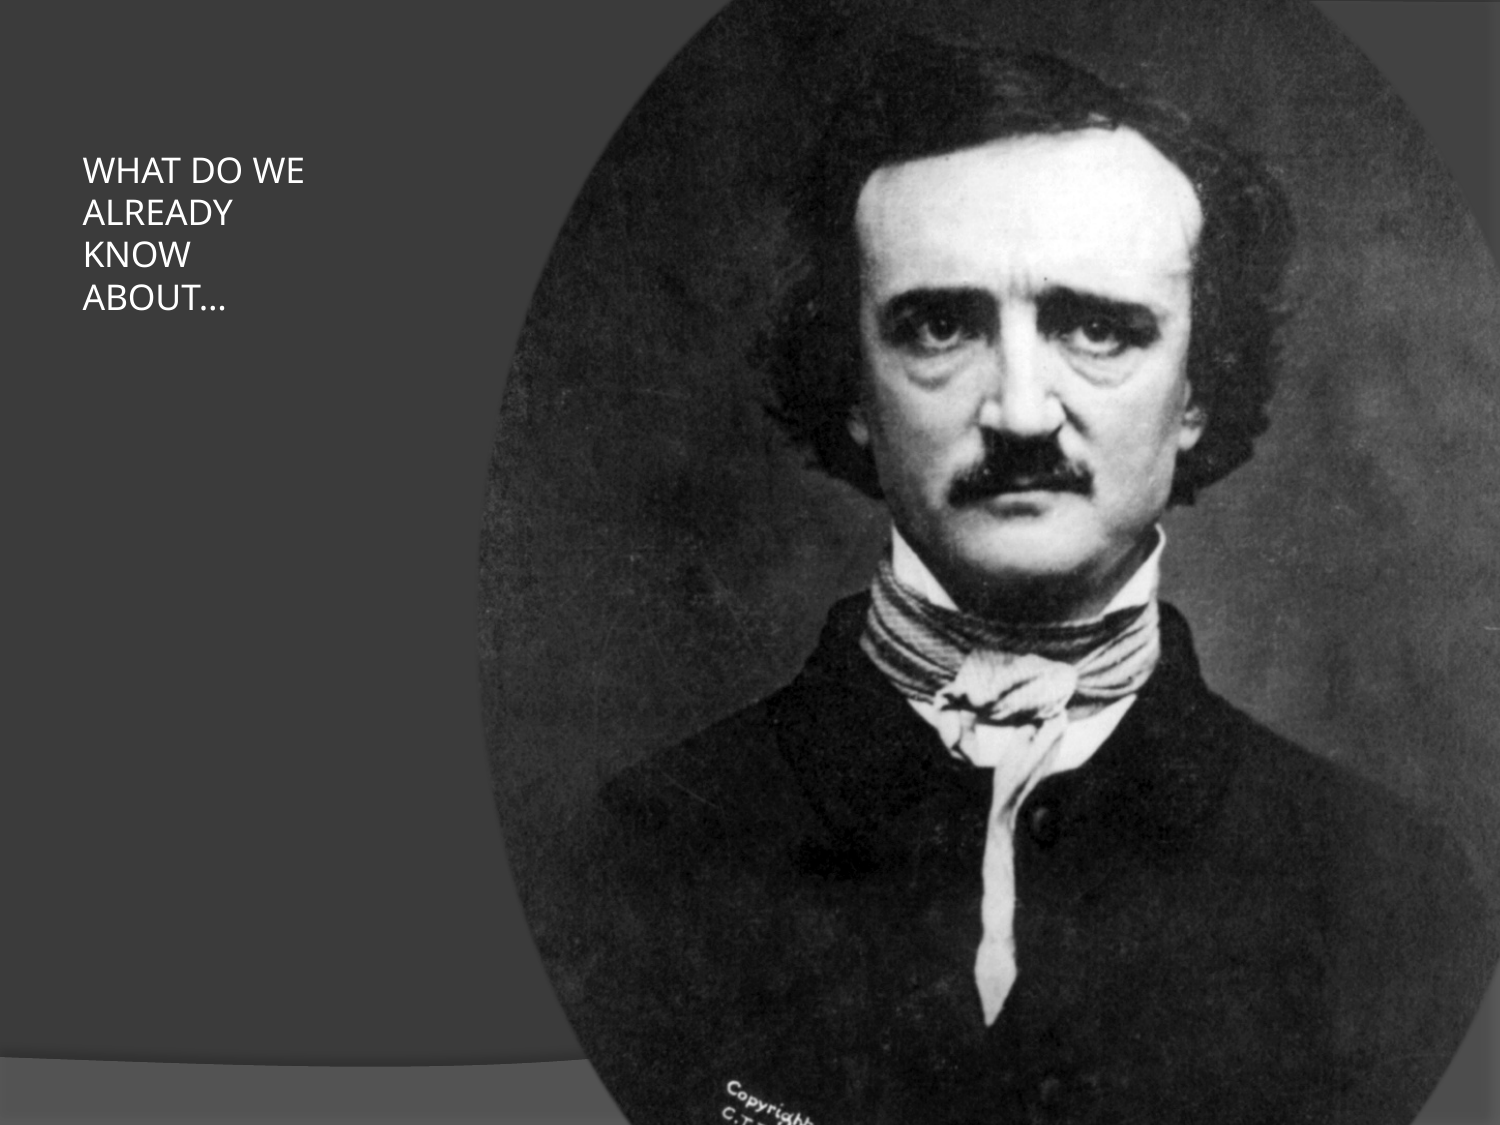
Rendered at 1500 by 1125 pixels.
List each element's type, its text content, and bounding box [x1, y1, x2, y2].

title WHAT DO WE ALREADY KNOW ABOUT… [75, 138, 459, 327]
picture [469, 0, 1500, 1125]
